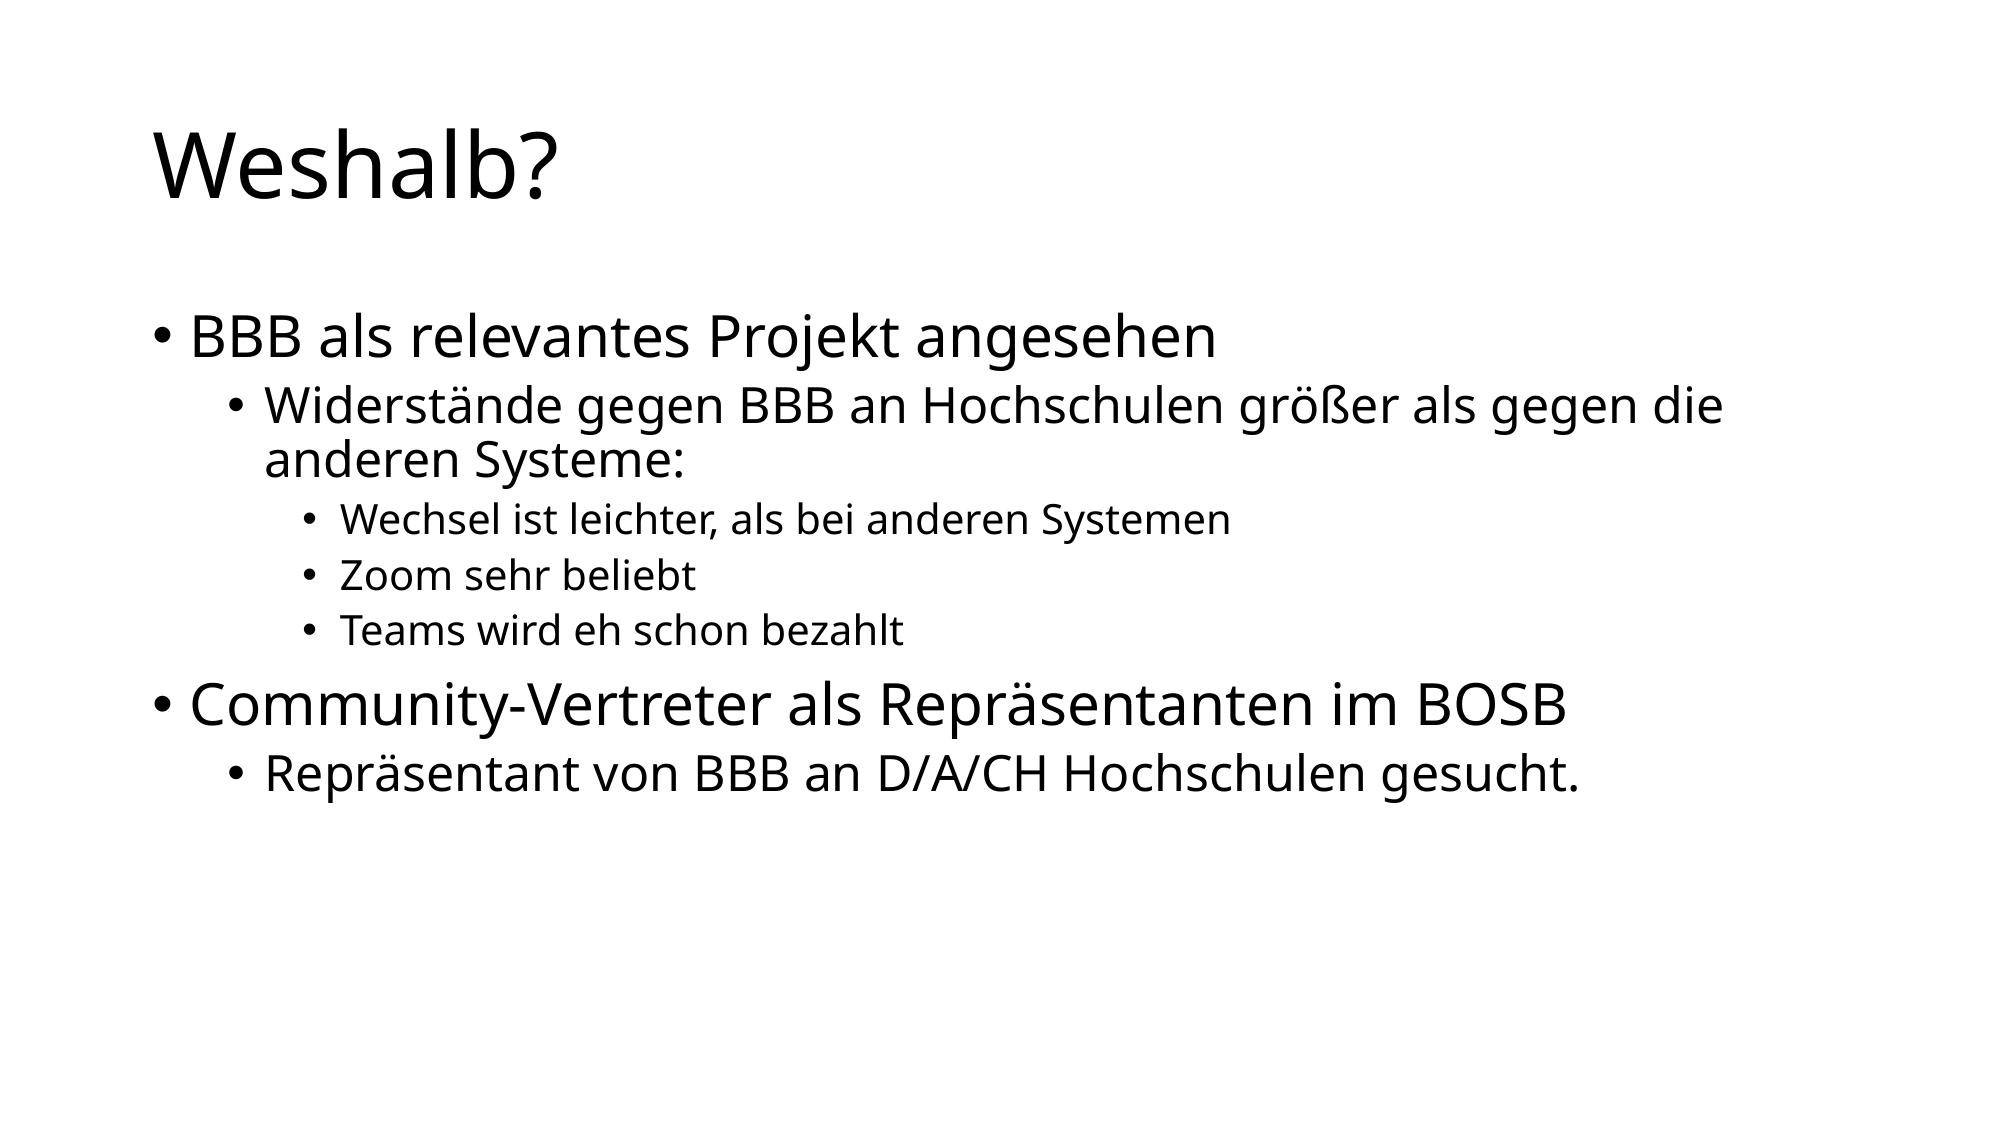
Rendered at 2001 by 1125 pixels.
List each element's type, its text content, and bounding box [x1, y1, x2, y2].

title Weshalb? [137, 59, 1863, 278]
list BBB als relevantes Projekt angesehen Widerstände gegen BBB an Hochschulen größer als gegen die anderen Systeme: Wechsel ist leichter, als bei anderen Systemen Zoom sehr beliebt Teams wird eh schon bezahlt Community-Vertreter als Repräsentanten im BOSB Repräsentant von BBB an D/A/CH Hochschulen gesucht. [137, 299, 1863, 1014]
